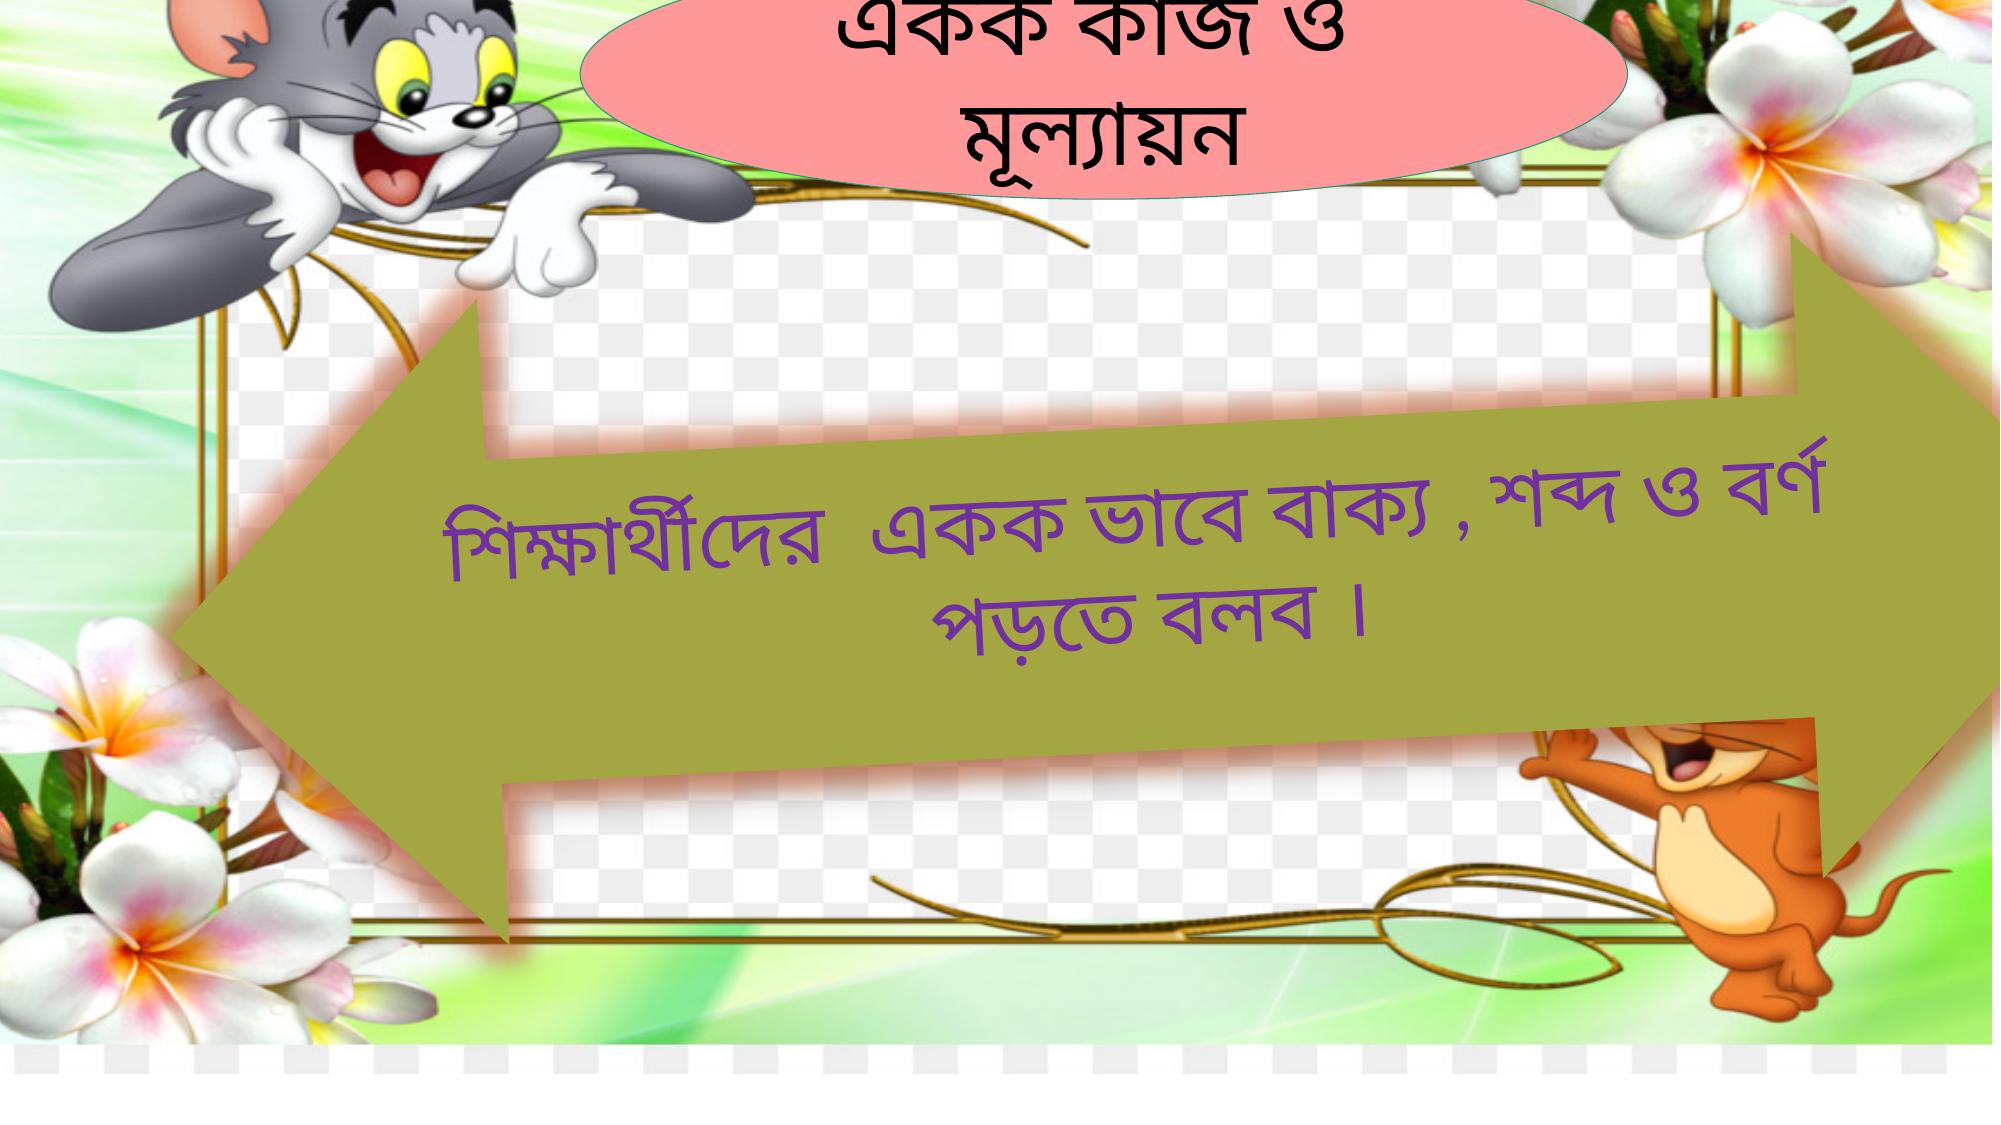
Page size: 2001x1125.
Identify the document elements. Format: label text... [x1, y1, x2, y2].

picture [0, 0, 1993, 1074]
text_box শিক্ষার্থীদের একক ভাবে বাক্য , শব্দ ও বর্ণ পড়তে বলব । [1993, 413, 2000, 693]
